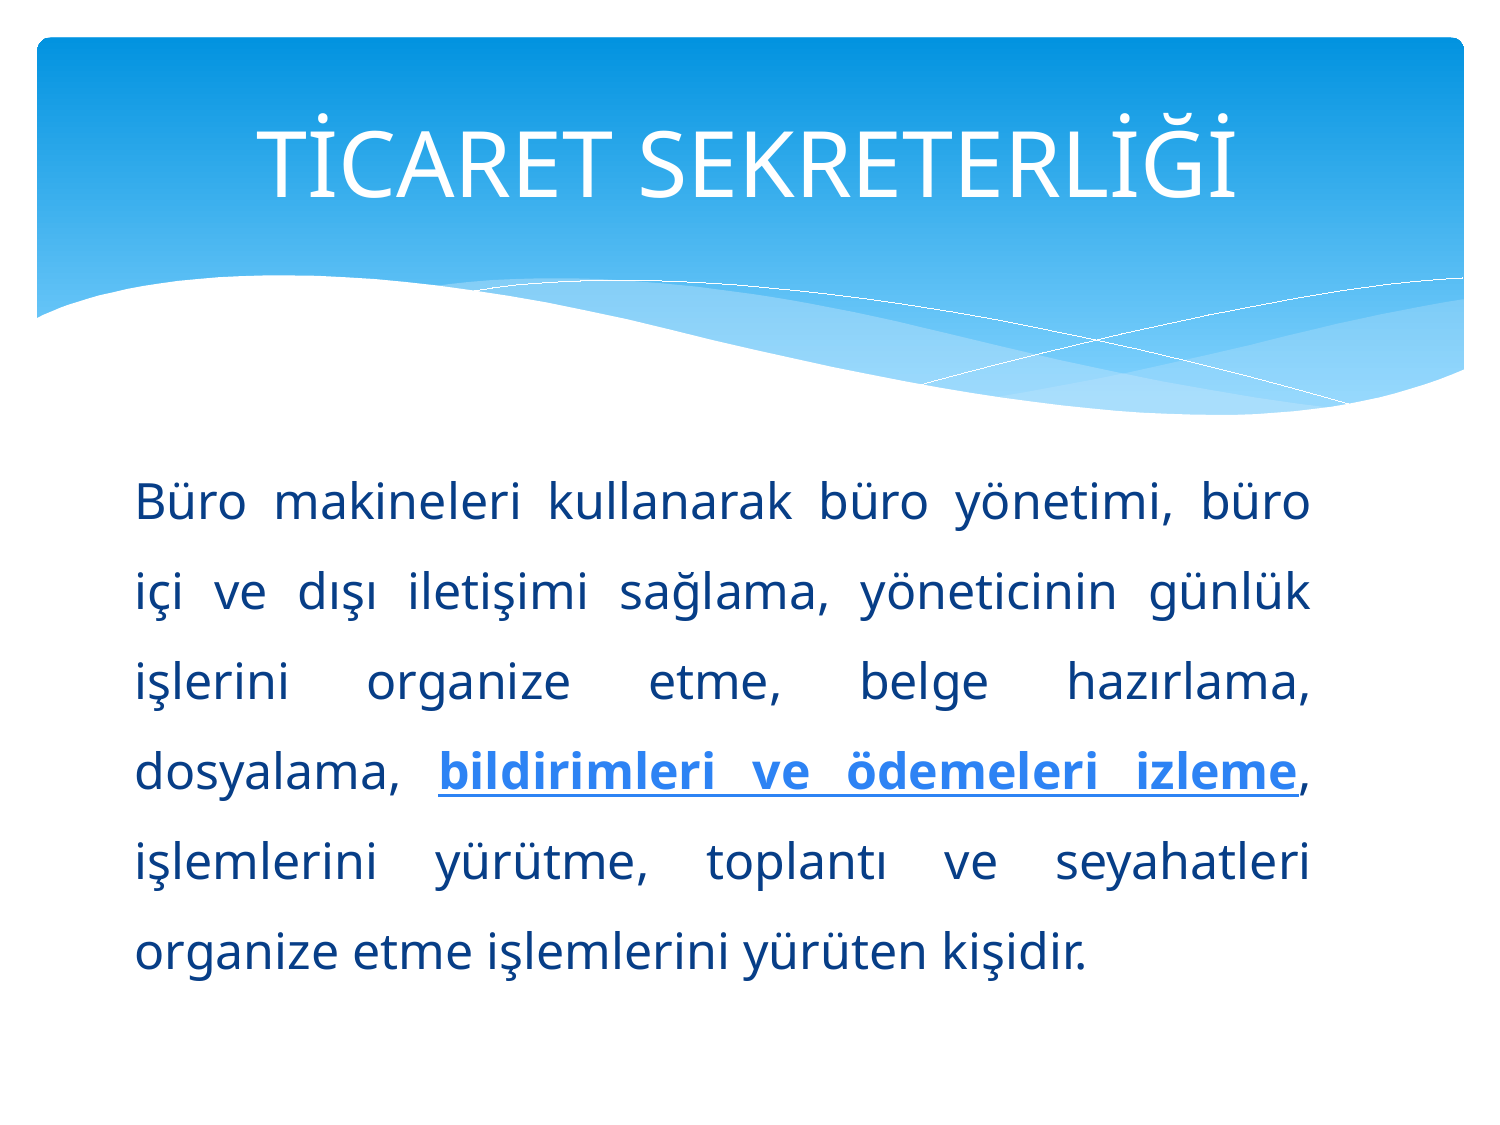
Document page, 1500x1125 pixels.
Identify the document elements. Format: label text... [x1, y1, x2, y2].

title TİCARET SEKRETERLİĞİ [147, 66, 1348, 256]
list Büro makineleri kullanarak büro yönetimi, büro içi ve dışı iletişimi sağlama, yöneticinin günlük işlerini organize etme, belge hazırlama, dosyalama, bildirimleri ve ödemeleri izleme, işlemlerini yürütme, toplantı ve seyahatleri organize etme işlemlerini yürüten kişidir. [112, 432, 1328, 999]
